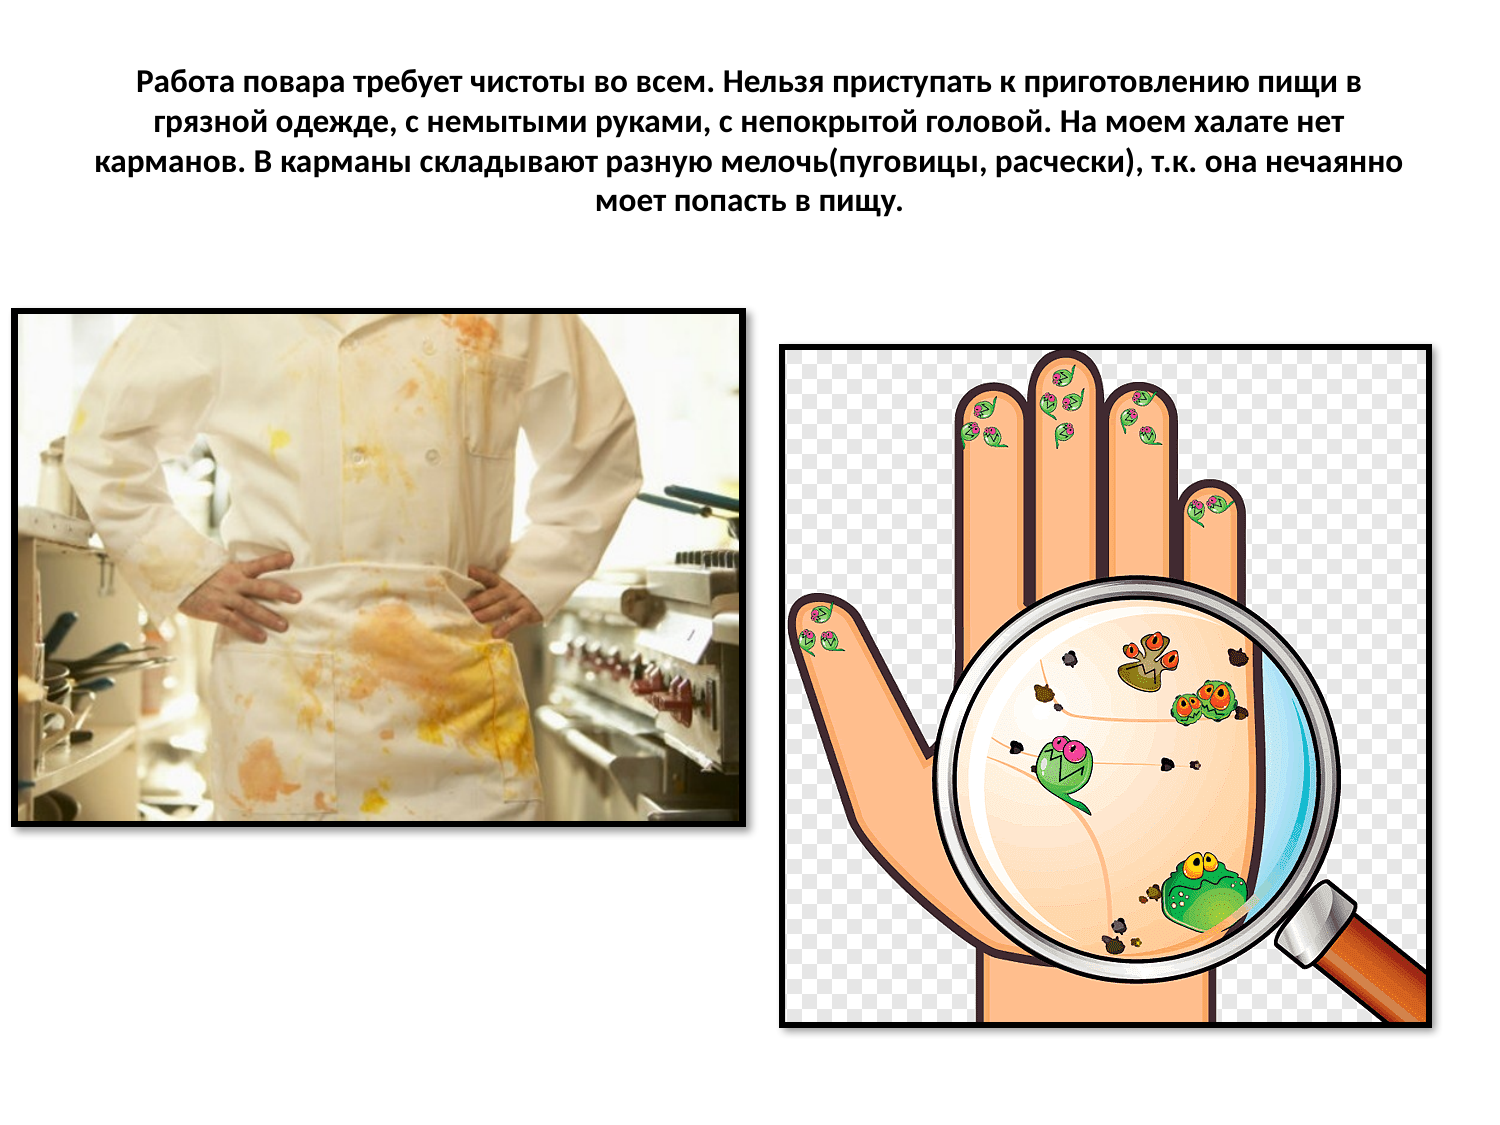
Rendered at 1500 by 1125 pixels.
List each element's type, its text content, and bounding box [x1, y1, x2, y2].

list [17, 314, 740, 822]
title Работа повара требует чистоты во всем. Нельзя приступать к приготовлению пищи в грязной одежде, с немытыми руками, с непокрытой головой. На моем халате нет карманов. В карманы складывают разную мелочь(пуговицы, расчески), т.к. она нечаянно моет попасть в пищу. [75, 45, 1425, 233]
picture [785, 349, 1427, 1023]
